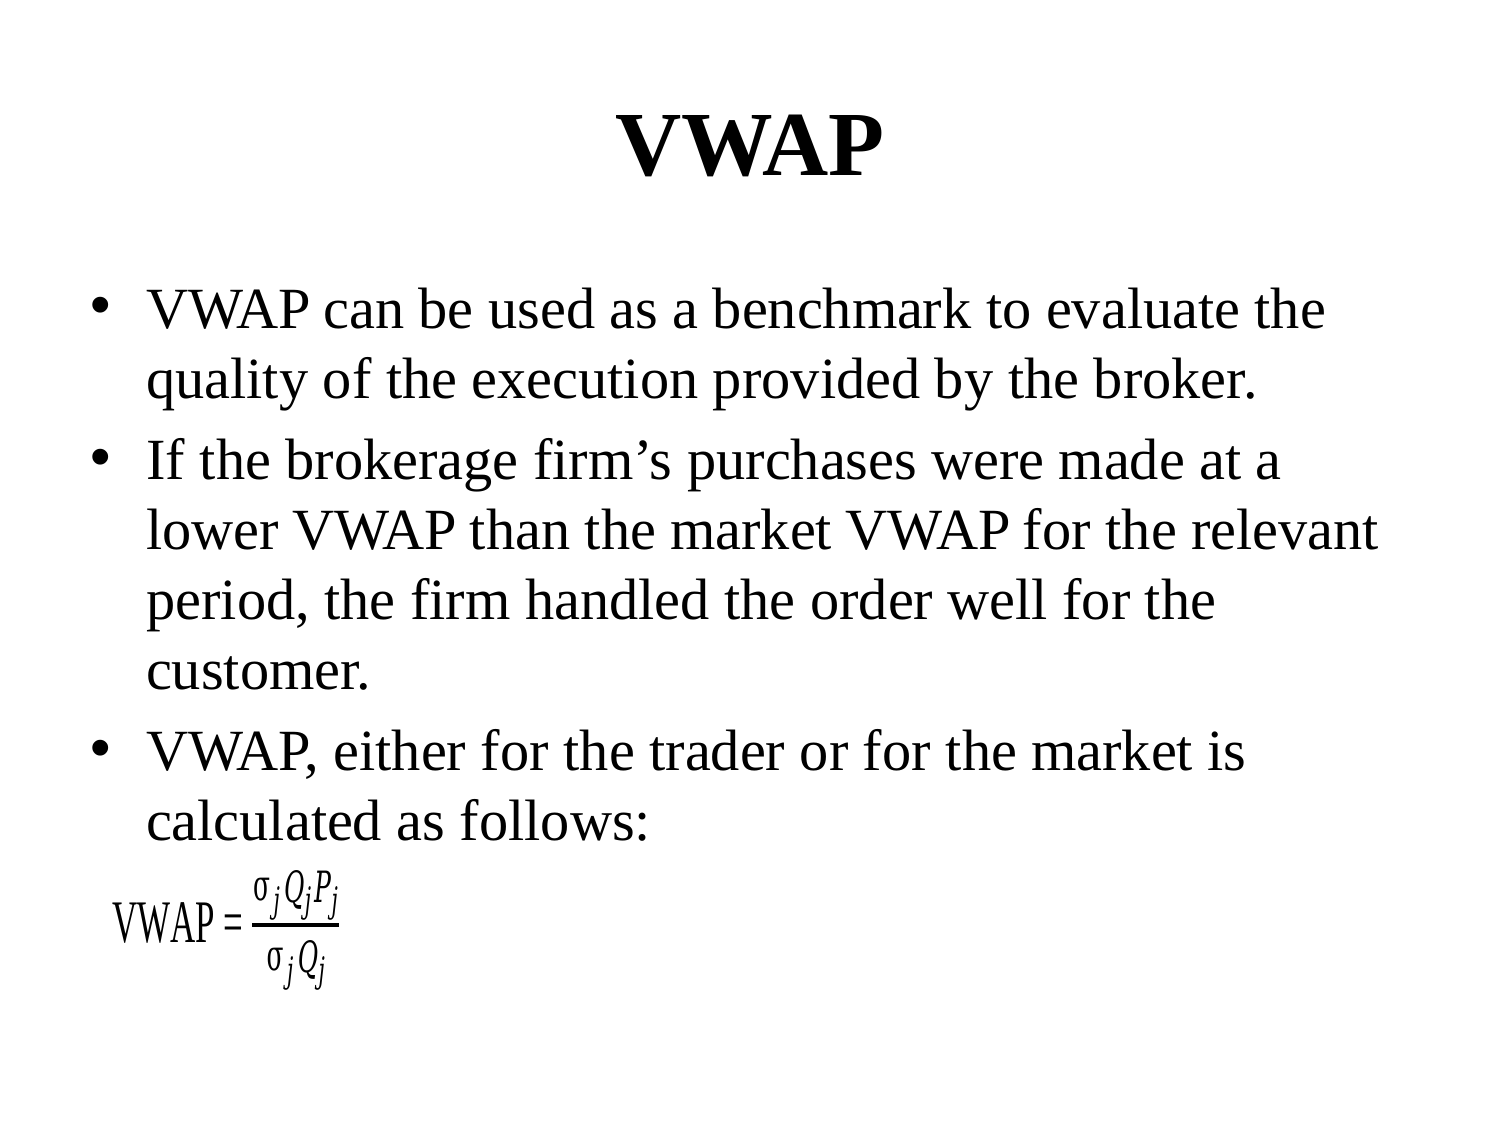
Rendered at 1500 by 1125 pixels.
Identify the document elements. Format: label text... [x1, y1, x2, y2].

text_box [112, 862, 1476, 991]
title VWAP [75, 45, 1425, 233]
list VWAP can be used as a benchmark to evaluate the quality of the execution provided by the broker. If the brokerage firm’s purchases were made at a lower VWAP than the market VWAP for the relevant period, the firm handled the order well for the customer. VWAP, either for the trader or for the market is calculated as follows: [75, 262, 1425, 1005]
